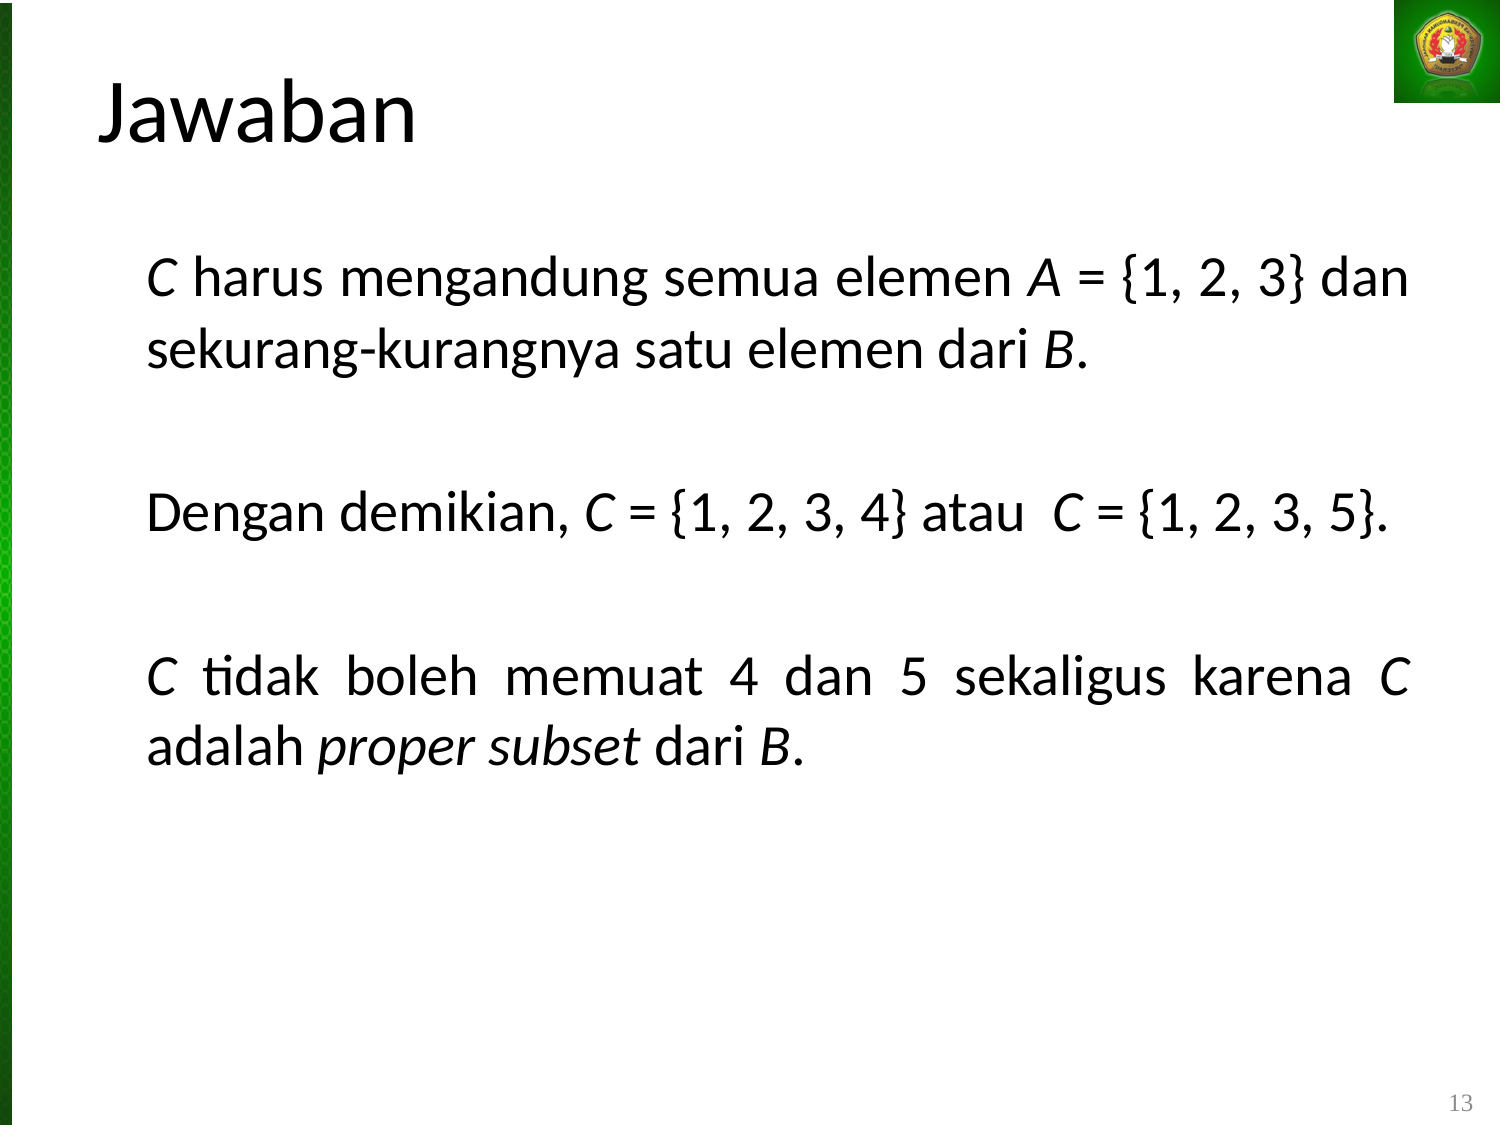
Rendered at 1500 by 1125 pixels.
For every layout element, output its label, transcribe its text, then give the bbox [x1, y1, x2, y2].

picture [0, 3, 12, 1125]
picture [1394, 0, 1500, 103]
title Jawaban [82, 11, 1432, 200]
slide_number 13 [1148, 1078, 1489, 1125]
list C harus mengandung semua elemen A = {1, 2, 3} dan sekurang-kurangnya satu elemen dari B. Dengan demikian, C = {1, 2, 3, 4} atau C = {1, 2, 3, 5}. C tidak boleh memuat 4 dan 5 sekaligus karena C adalah proper subset dari B. [75, 222, 1425, 1005]
